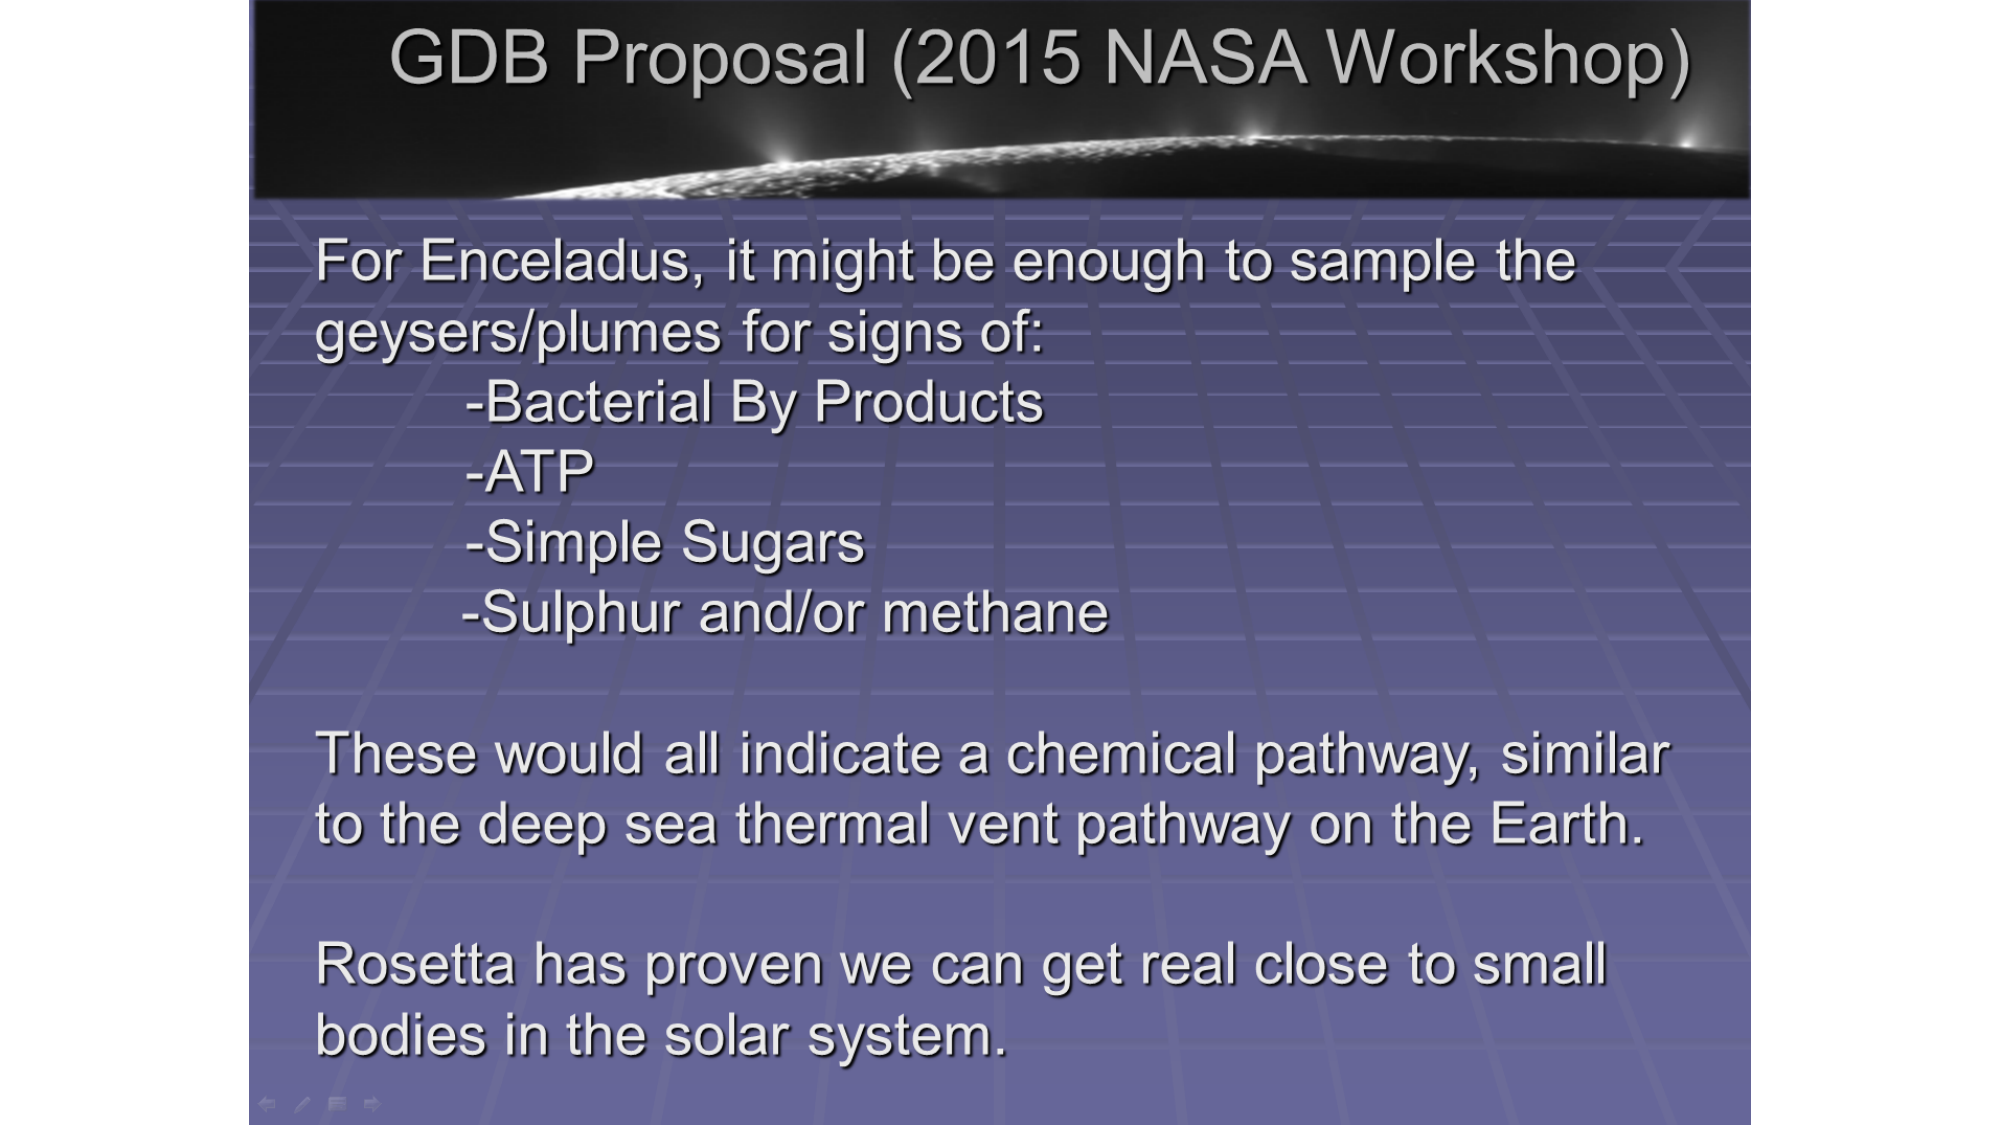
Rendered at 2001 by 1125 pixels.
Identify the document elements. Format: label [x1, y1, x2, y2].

picture [249, 0, 1751, 1125]
